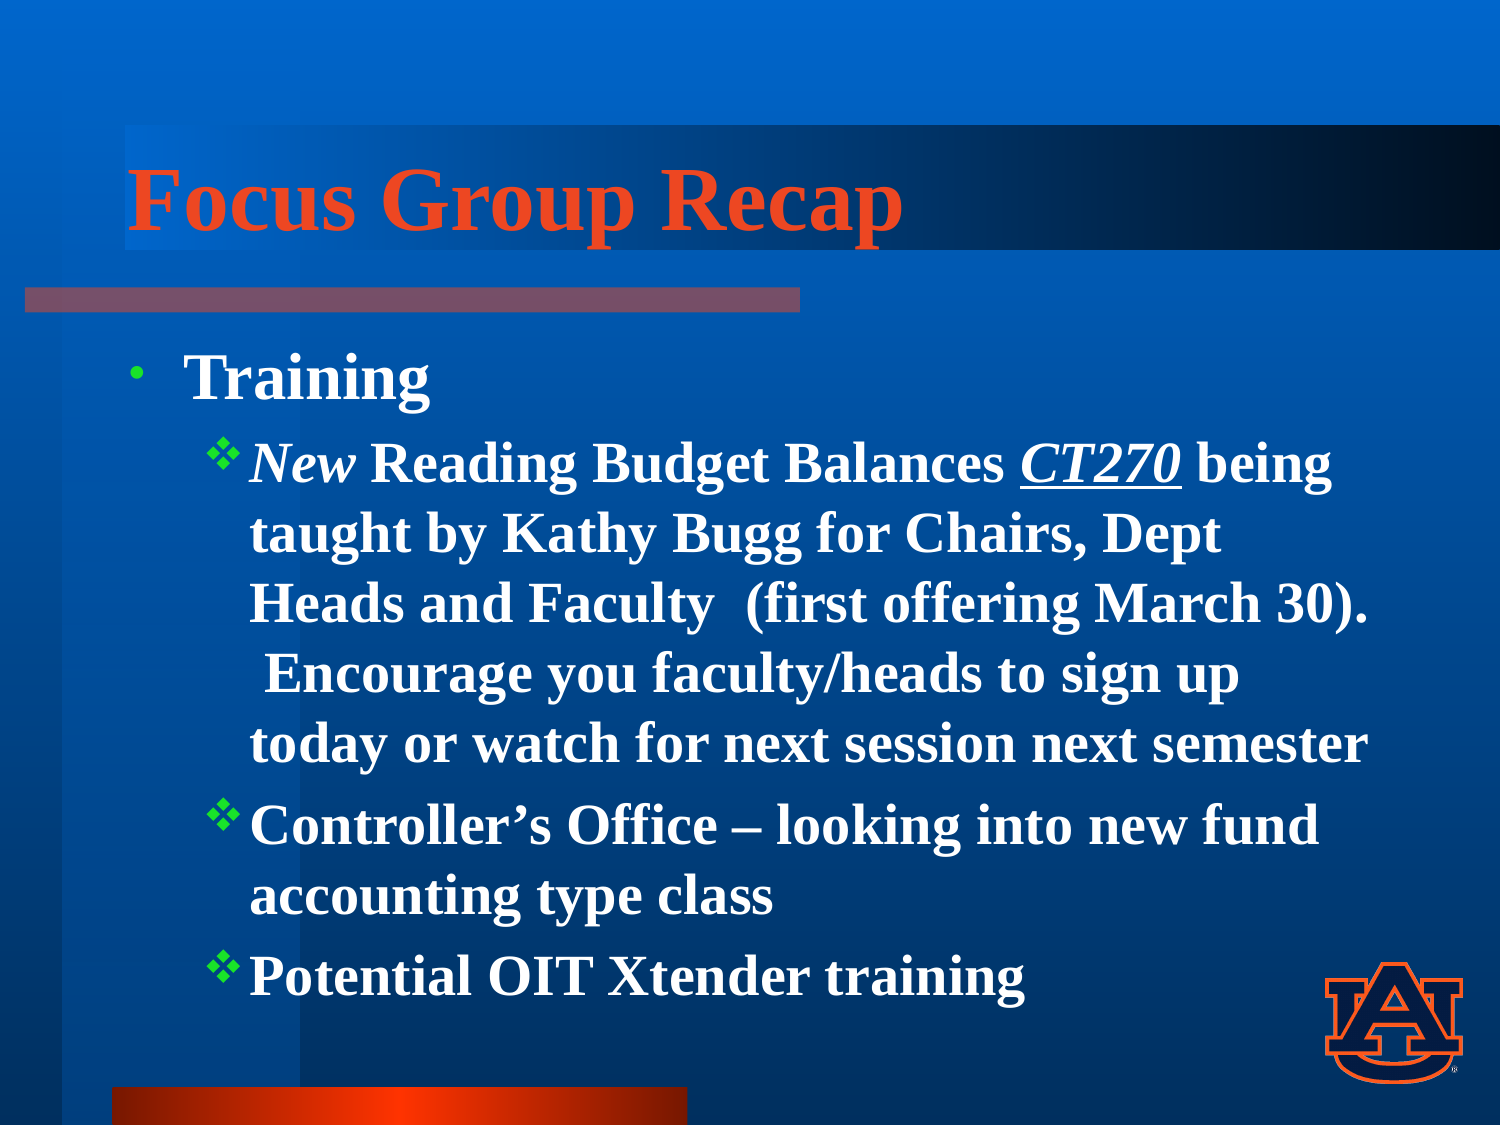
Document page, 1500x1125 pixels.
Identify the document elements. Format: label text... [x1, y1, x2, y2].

list Training New Reading Budget Balances CT270 being taught by Kathy Bugg for Chairs, Dept Heads and Faculty (first offering March 30). Encourage you faculty/heads to sign up today or watch for next session next semester Controller’s Office – looking into new fund accounting type class Potential OIT Xtender training [112, 324, 1388, 938]
picture [1325, 962, 1463, 1084]
title Focus Group Recap [112, 99, 1388, 288]
